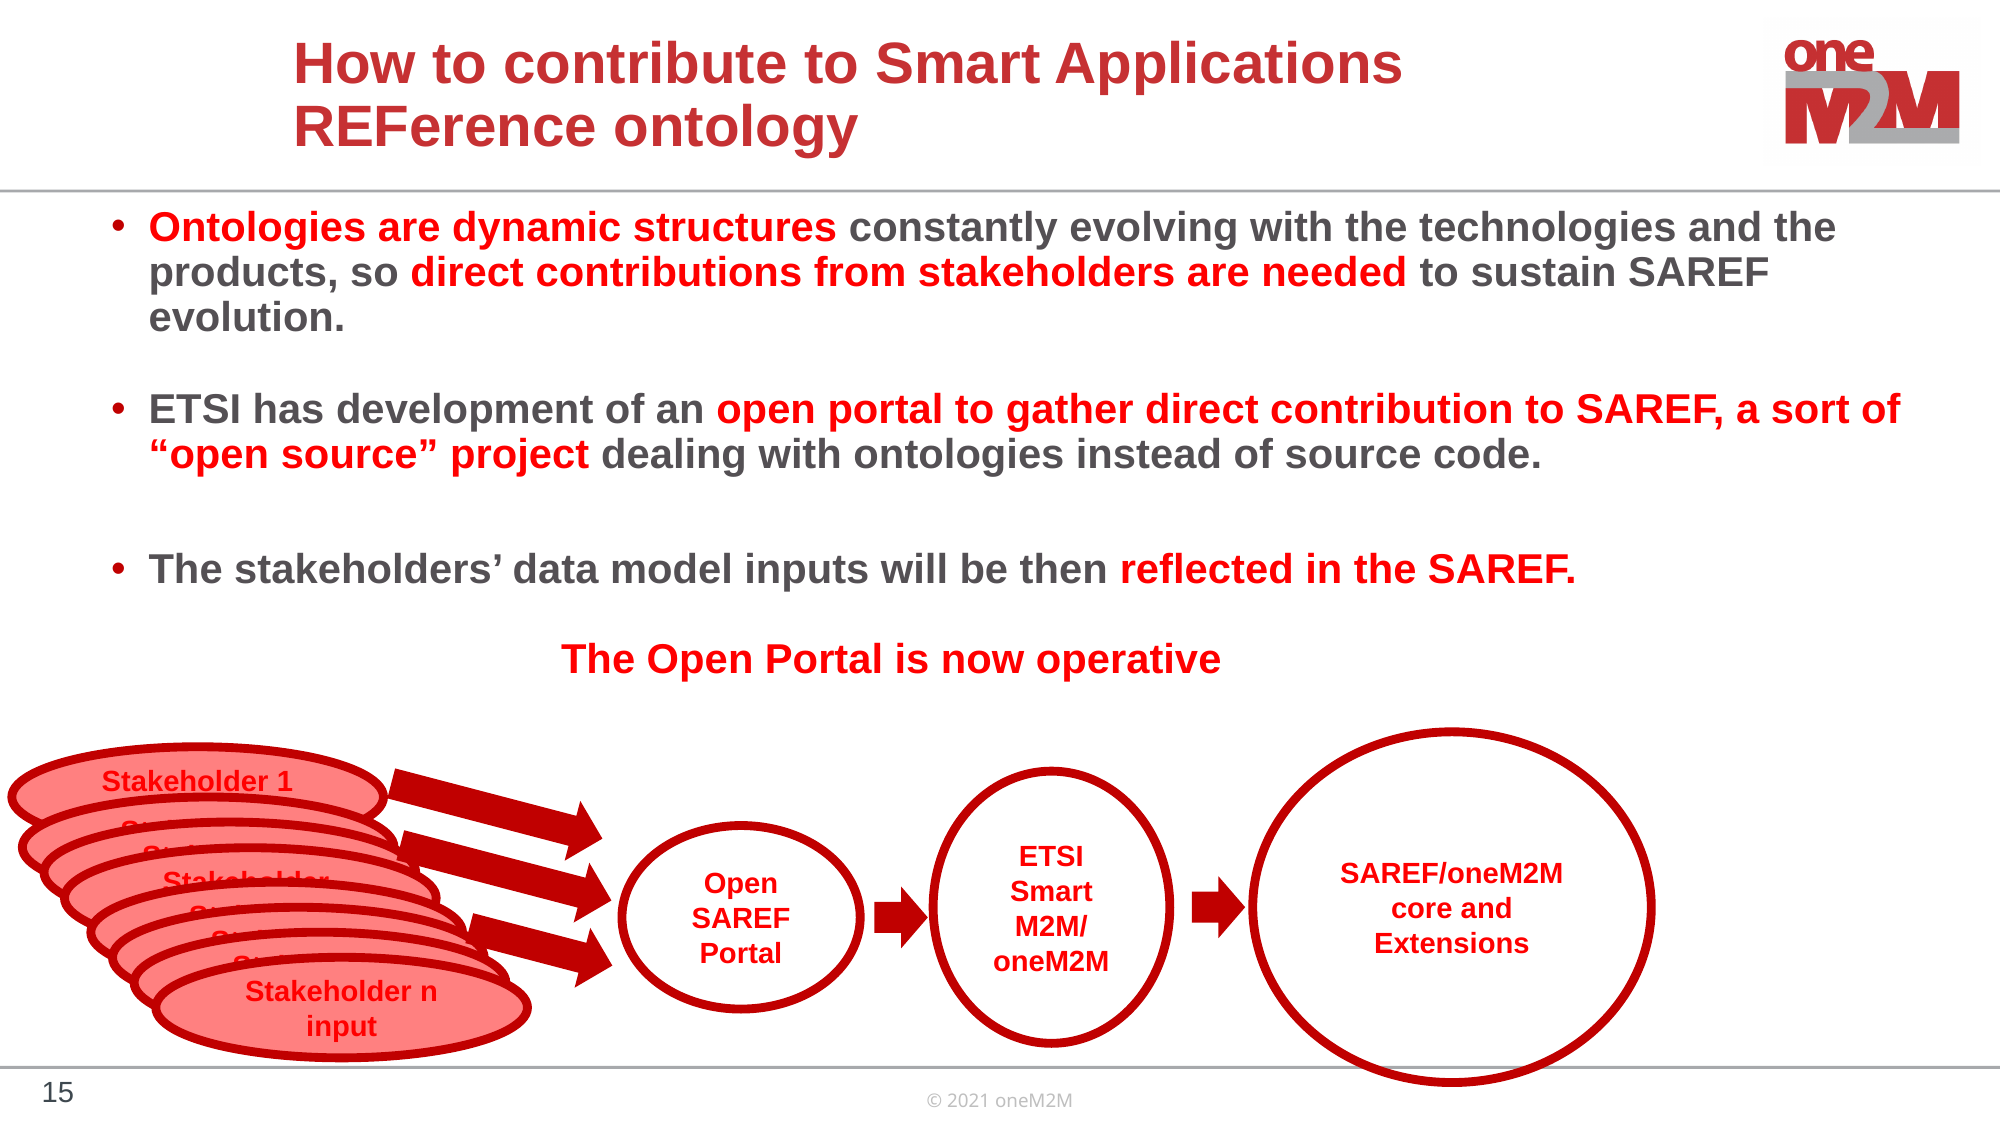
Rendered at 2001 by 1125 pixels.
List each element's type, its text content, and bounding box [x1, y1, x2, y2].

picture [1763, 17, 1981, 166]
list Ontologies are dynamic structures constantly evolving with the technologies and the products, so direct contributions from stakeholders are needed to sustain SAREF evolution. ETSI has development of an open portal to gather direct contribution to SAREF, a sort of “open source” project dealing with ontologies instead of source code. The stakeholders’ data model inputs will be then reflected in the SAREF. The Open Portal is now operative [95, 197, 1938, 966]
title How to contribute to Smart Applications REFerence ontology [275, 26, 1691, 169]
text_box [11, 731, 1652, 1083]
